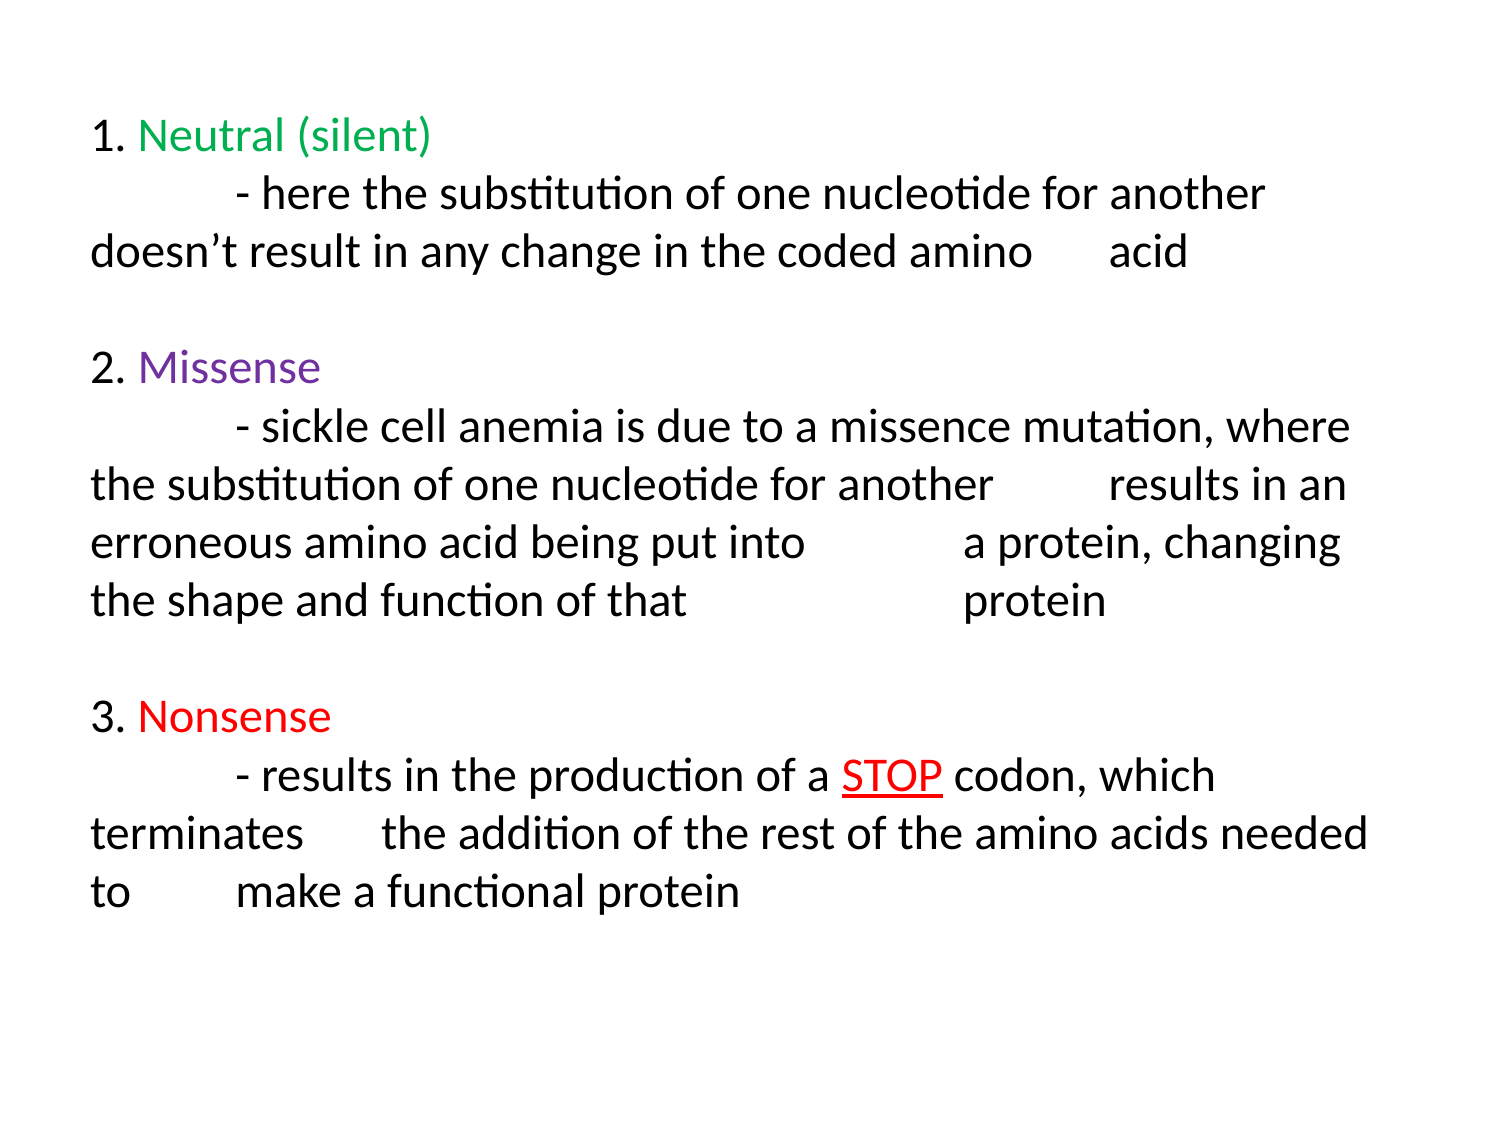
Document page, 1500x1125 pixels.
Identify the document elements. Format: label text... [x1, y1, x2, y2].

title 1. Neutral (silent) - here the substitution of one nucleotide for another doesn’t result in any change in the coded amino acid 2. Missense - sickle cell anemia is due to a missence mutation, where the substitution of one nucleotide for another results in an erroneous amino acid being put into a protein, changing the shape and function of that protein 3. Nonsense - results in the production of a STOP codon, which terminates the addition of the rest of the amino acids needed to make a functional protein [75, 45, 1425, 975]
